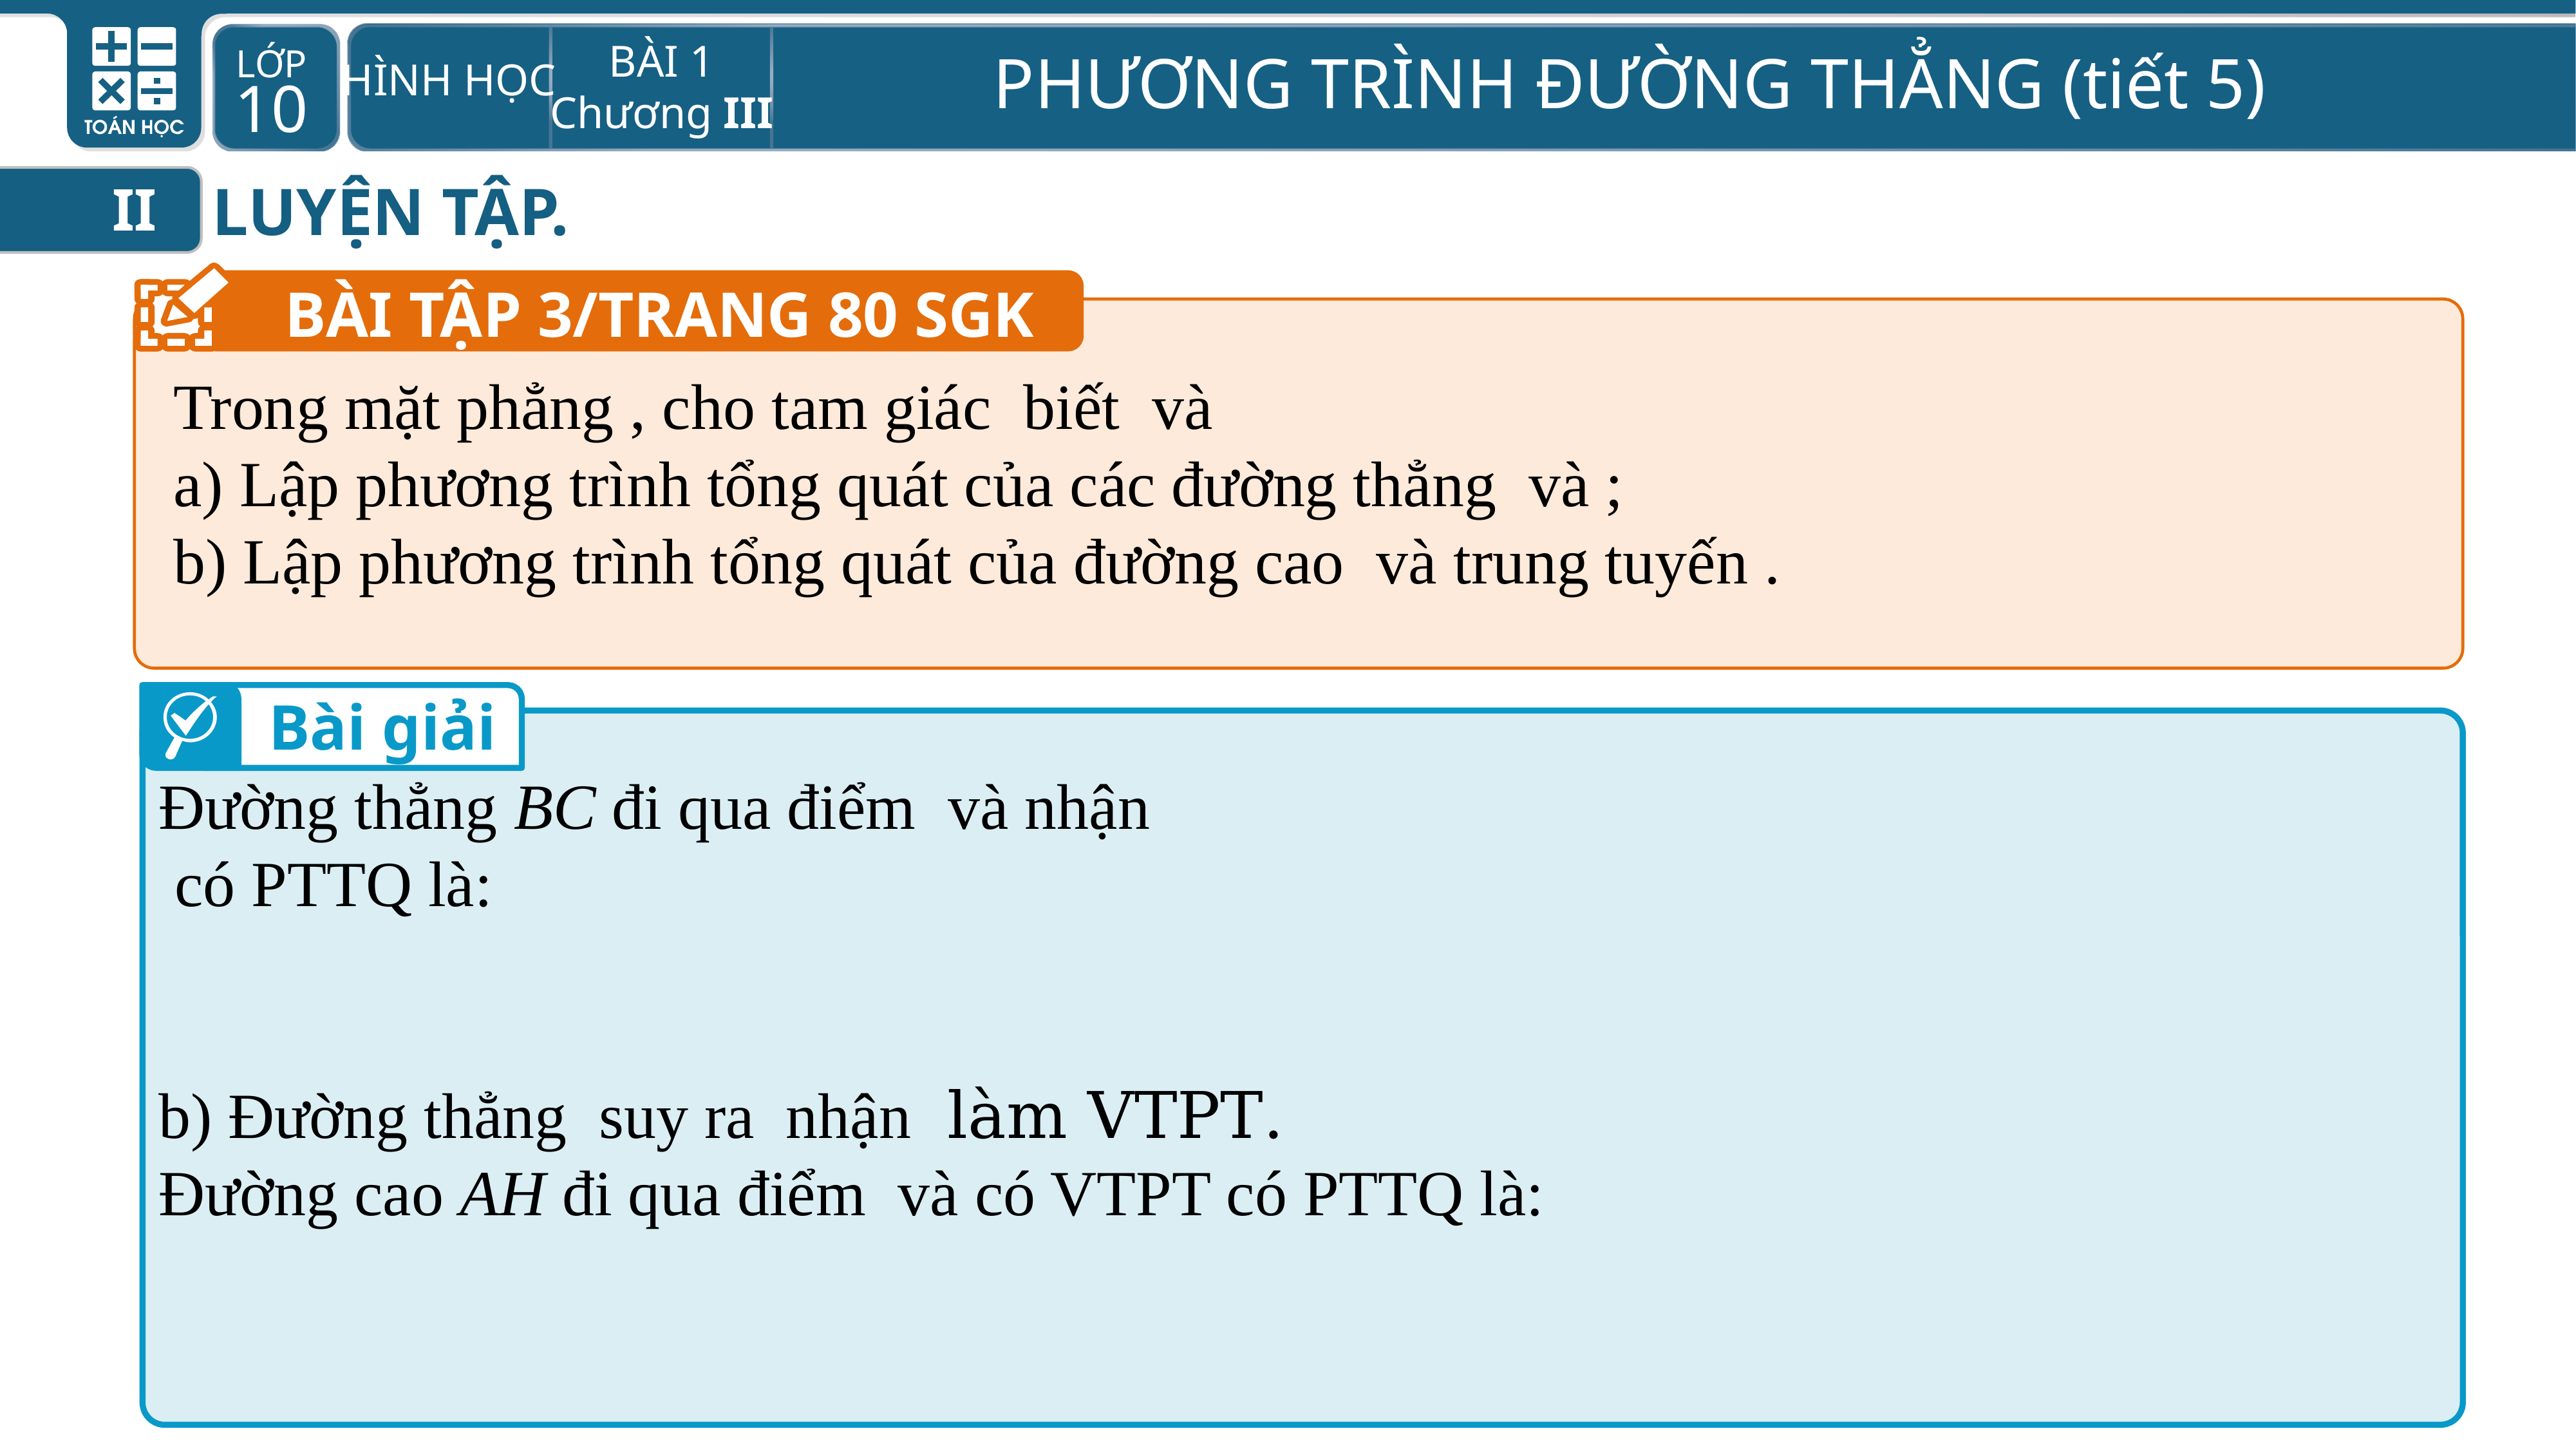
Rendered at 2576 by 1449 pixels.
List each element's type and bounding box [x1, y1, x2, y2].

text_box [0, 166, 2029, 254]
text_box [134, 262, 2463, 668]
text_box [142, 683, 2463, 1425]
